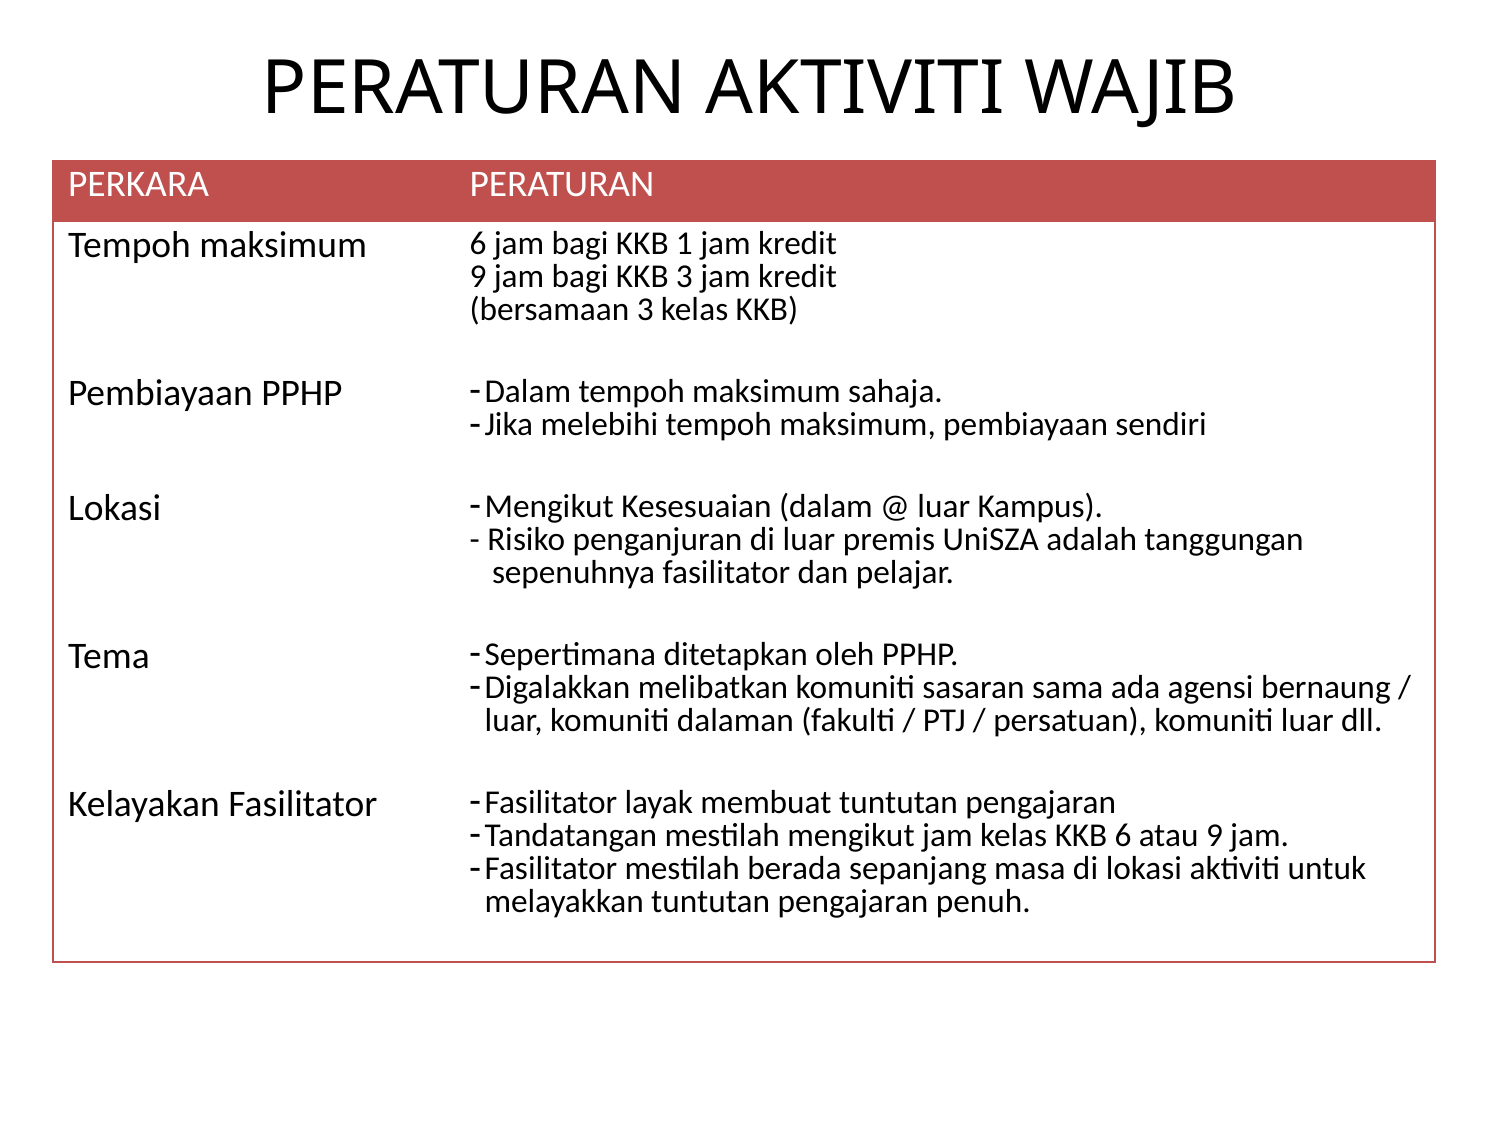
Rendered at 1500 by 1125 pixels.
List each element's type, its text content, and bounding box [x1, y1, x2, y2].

table_cell Fasilitator layak membuat tuntutan pengajaran Tandatangan mestilah mengikut jam kelas KKB 6 atau 9 jam. Fasilitator mestilah berada sepanjang masa di lokasi aktiviti untuk melayakkan tuntutan pengajaran penuh. [455, 781, 1434, 961]
table_header PERKARA [54, 162, 455, 222]
table_cell Mengikut Kesesuaian (dalam @ luar Kampus). - Risiko penganjuran di luar premis UniSZA adalah tanggungan sepenuhnya fasilitator dan pelajar. [455, 485, 1434, 633]
text_box PERATURAN AKTIVITI WAJIB [152, 0, 1348, 169]
table_cell 6 jam bagi KKB 1 jam kredit 9 jam bagi KKB 3 jam kredit (bersamaan 3 kelas KKB) [455, 222, 1434, 370]
table_cell Kelayakan Fasilitator [54, 781, 455, 961]
table_cell Lokasi [54, 485, 455, 633]
table_cell Pembiayaan PPHP [54, 370, 455, 485]
table_cell Sepertimana ditetapkan oleh PPHP. Digalakkan melibatkan komuniti sasaran sama ada agensi bernaung / luar, komuniti dalaman (fakulti / PTJ / persatuan), komuniti luar dll. [455, 633, 1434, 781]
table_cell Tema [54, 633, 455, 781]
table_header PERATURAN [455, 162, 1434, 222]
table_cell Dalam tempoh maksimum sahaja. Jika melebihi tempoh maksimum, pembiayaan sendiri [455, 370, 1434, 485]
table_cell Tempoh maksimum [54, 222, 455, 370]
